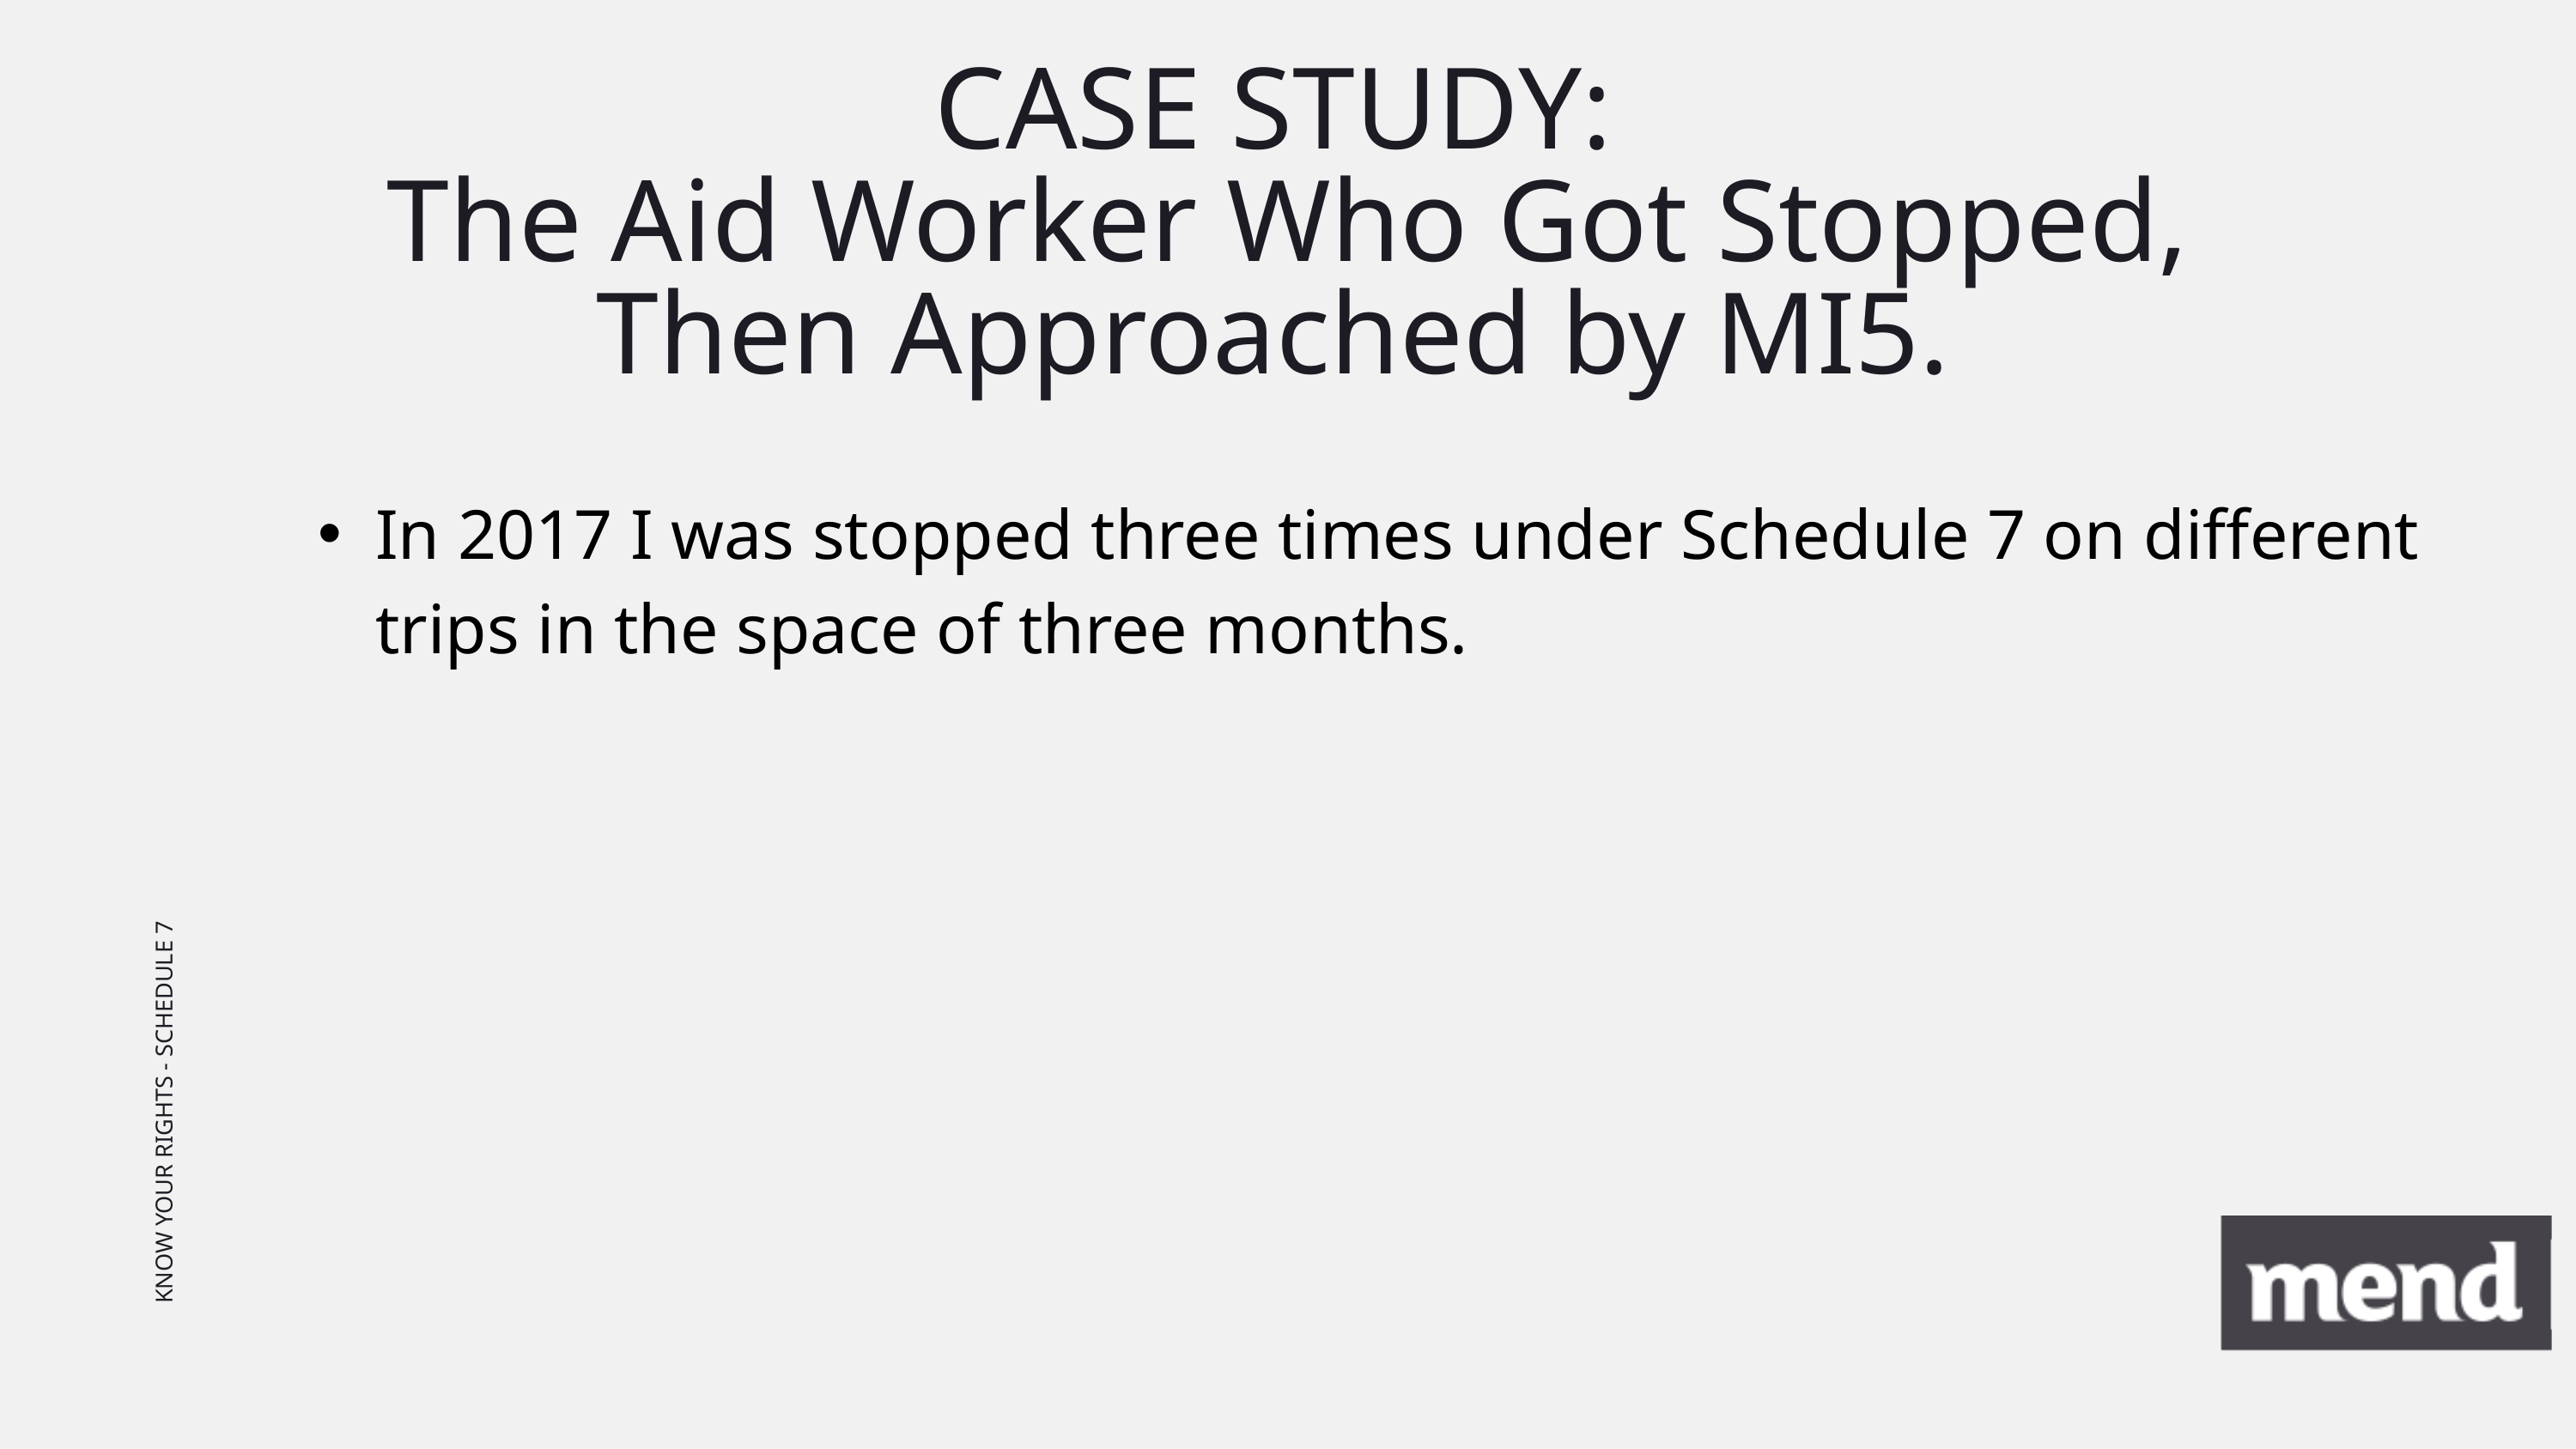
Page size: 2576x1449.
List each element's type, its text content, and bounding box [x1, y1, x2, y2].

text_box KNOW YOUR RIGHTS - SCHEDULE 7 [149, 753, 178, 1304]
picture [2185, 1216, 2552, 1391]
text_box CASE STUDY: The Aid Worker Who Got Stopped, Then Approached by MI5. [375, 58, 2201, 397]
text_box In 2017 I was stopped three times under Schedule 7 on different trips in the space of three months. [260, 477, 2552, 668]
